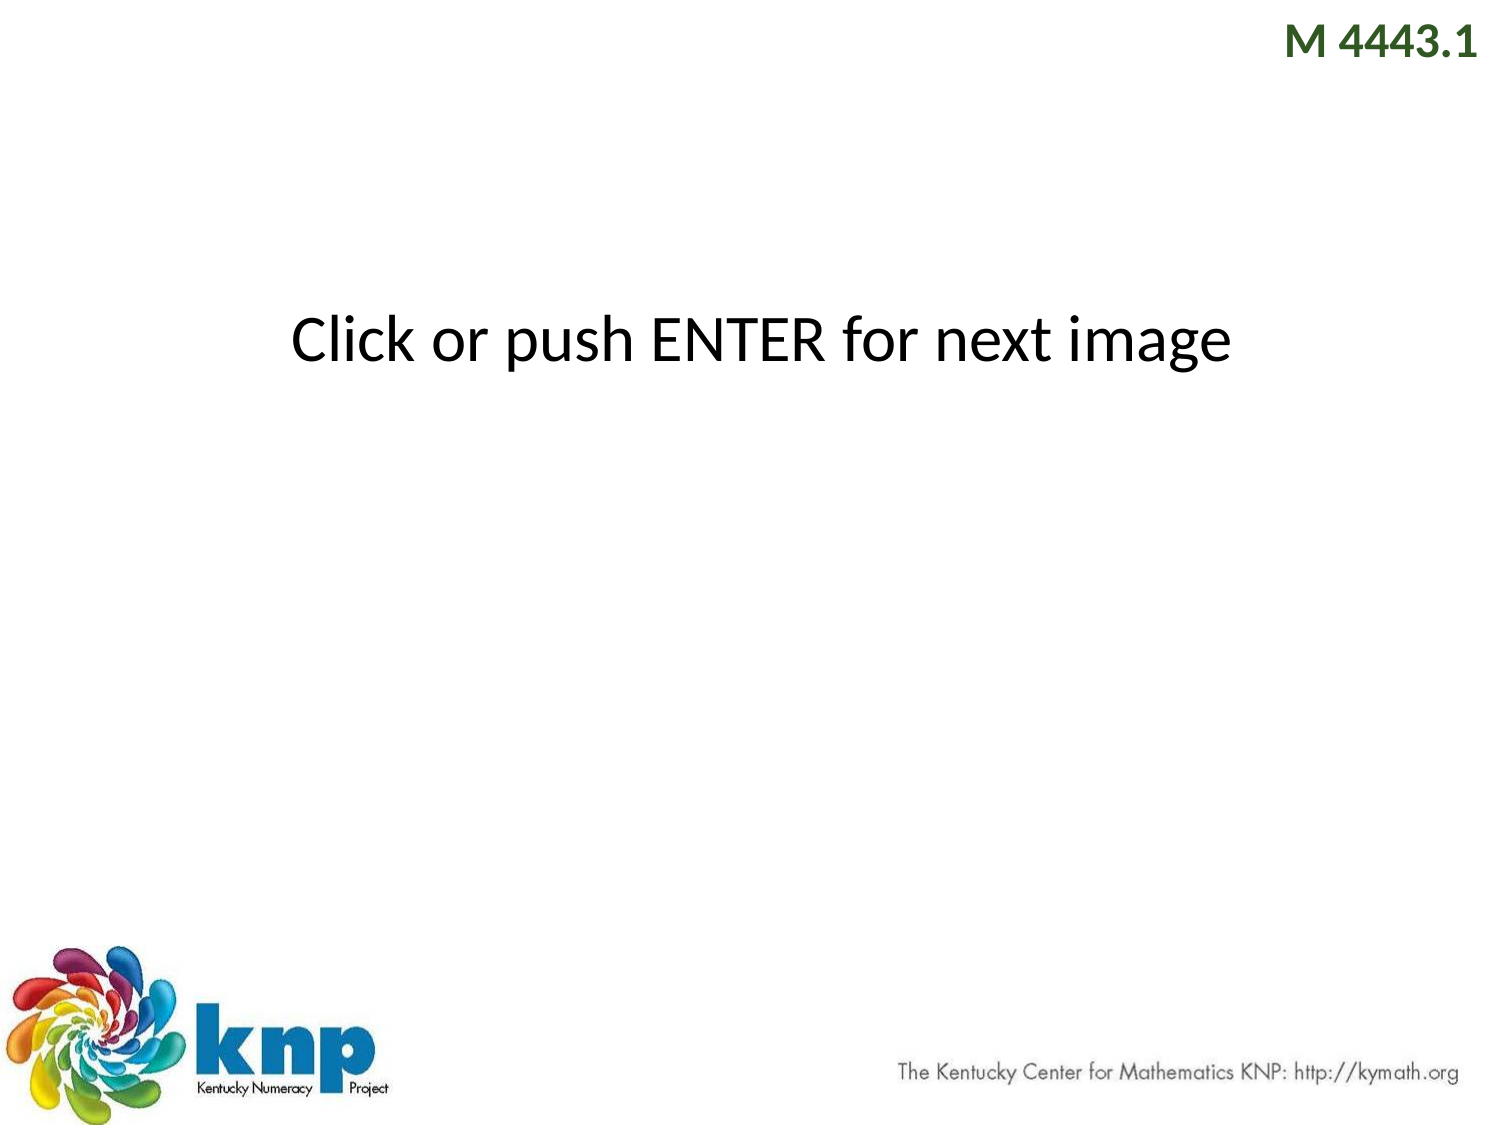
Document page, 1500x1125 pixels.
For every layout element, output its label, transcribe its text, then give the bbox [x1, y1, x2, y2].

picture [0, 945, 393, 1125]
text_box Click or push ENTER for next image [87, 287, 1438, 1030]
picture [849, 1049, 1466, 1087]
